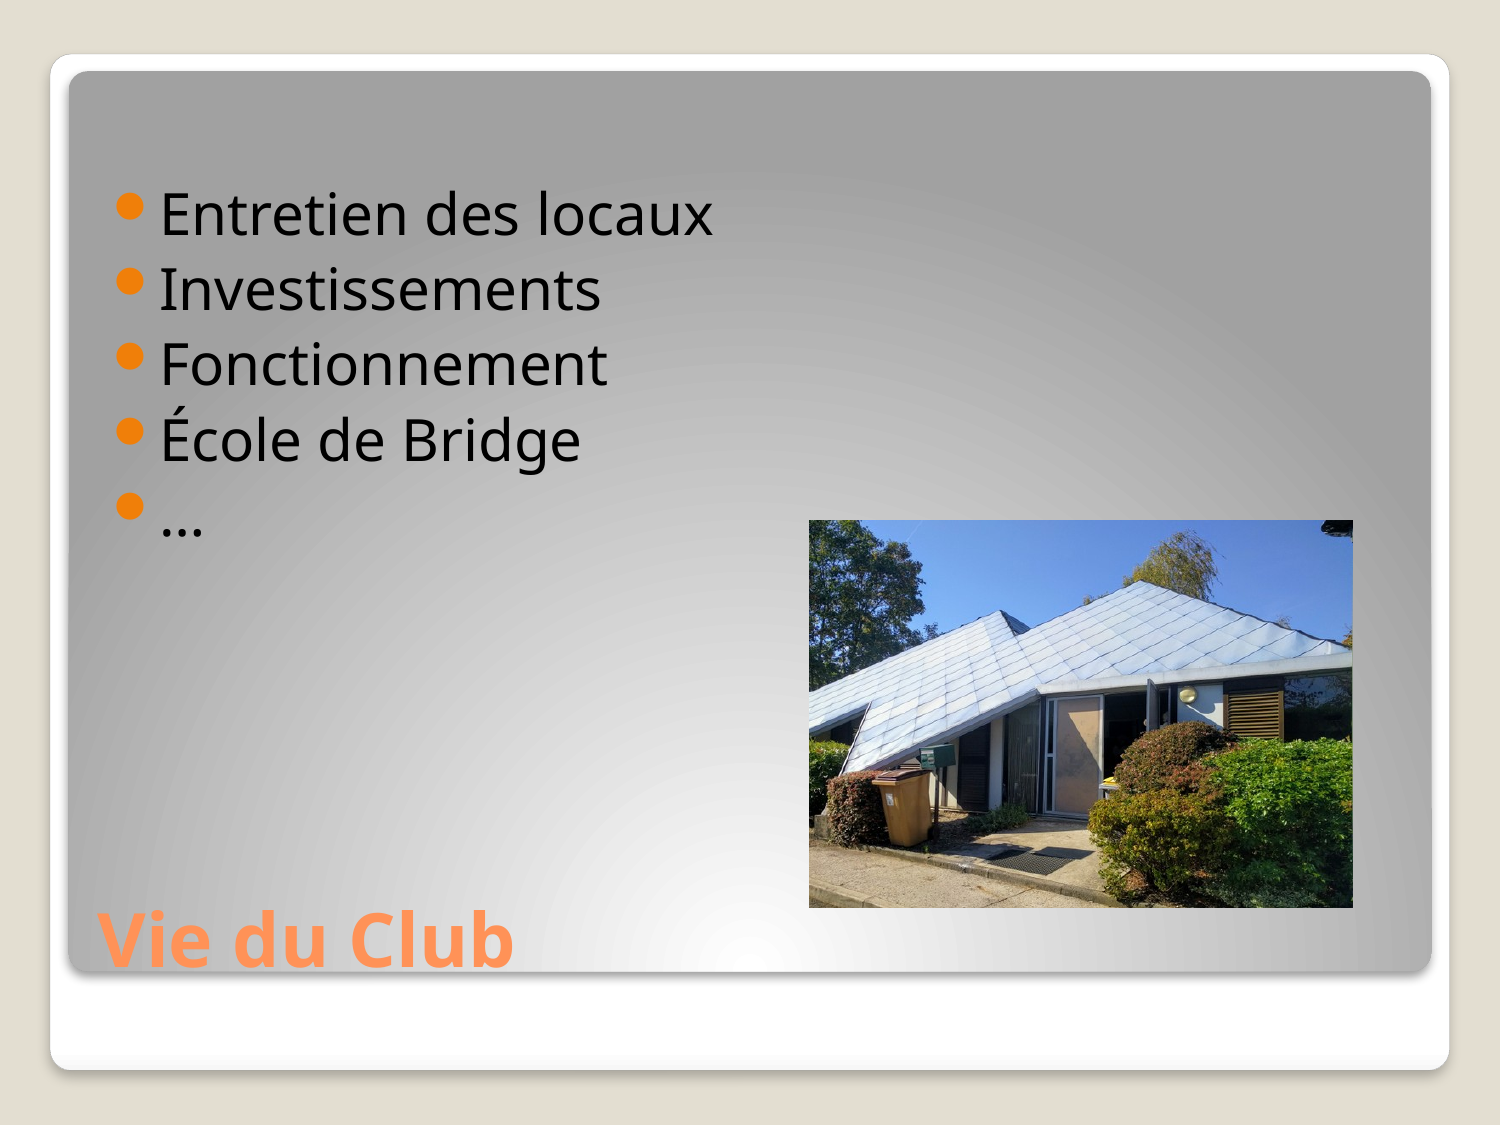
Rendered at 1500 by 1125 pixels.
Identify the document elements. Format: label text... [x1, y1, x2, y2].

list Entretien des locaux Investissements Fonctionnement École de Bridge … [82, 86, 1425, 774]
picture [808, 520, 1353, 908]
title Vie du Club [82, 817, 1425, 990]
